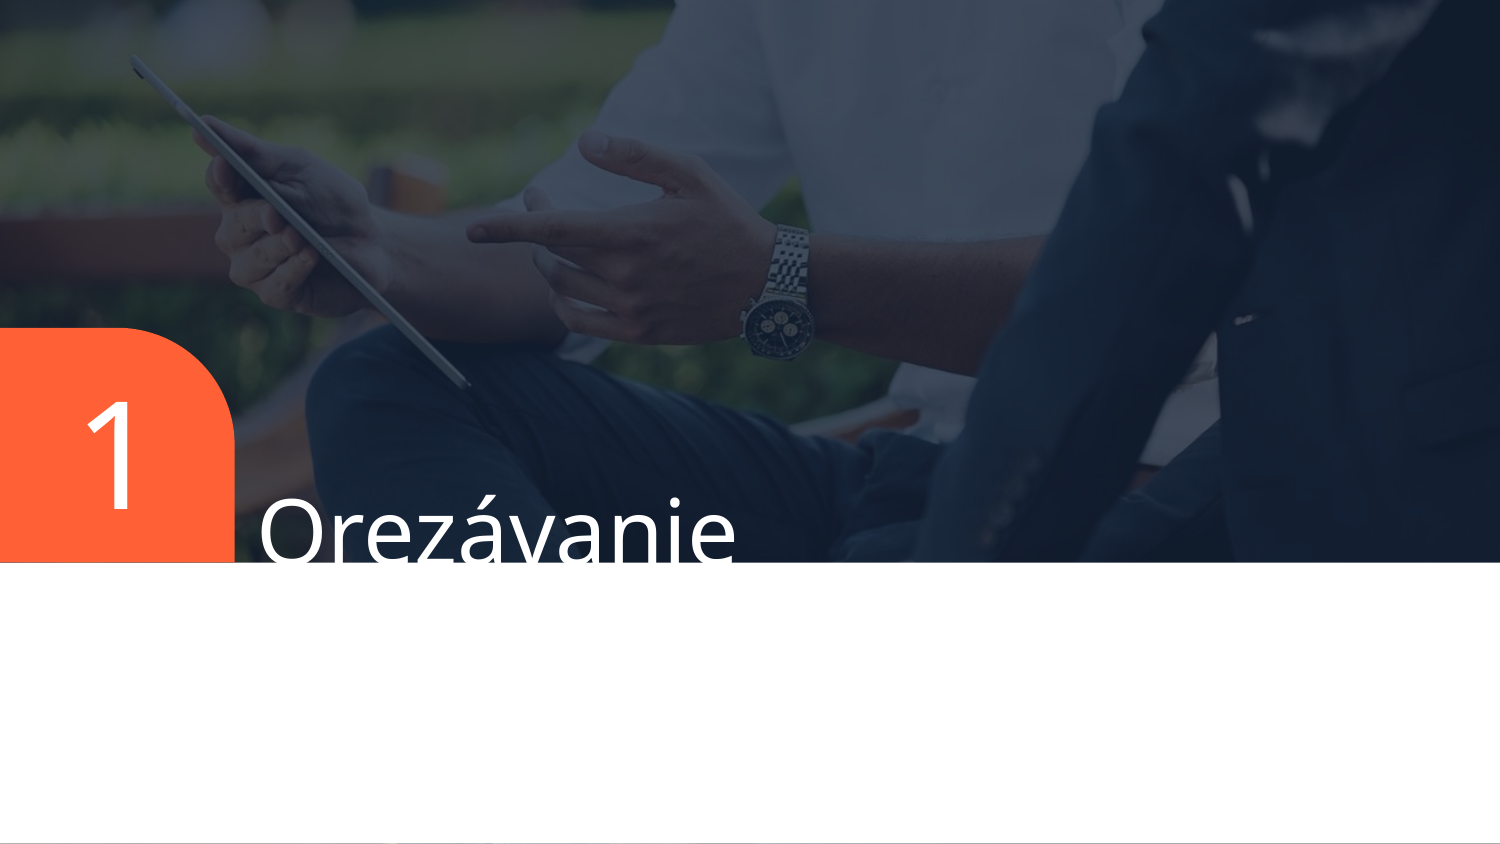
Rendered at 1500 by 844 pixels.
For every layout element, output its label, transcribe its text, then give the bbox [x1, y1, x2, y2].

text_box 1 [0, 359, 235, 563]
title Orezávanie [256, 495, 1406, 586]
